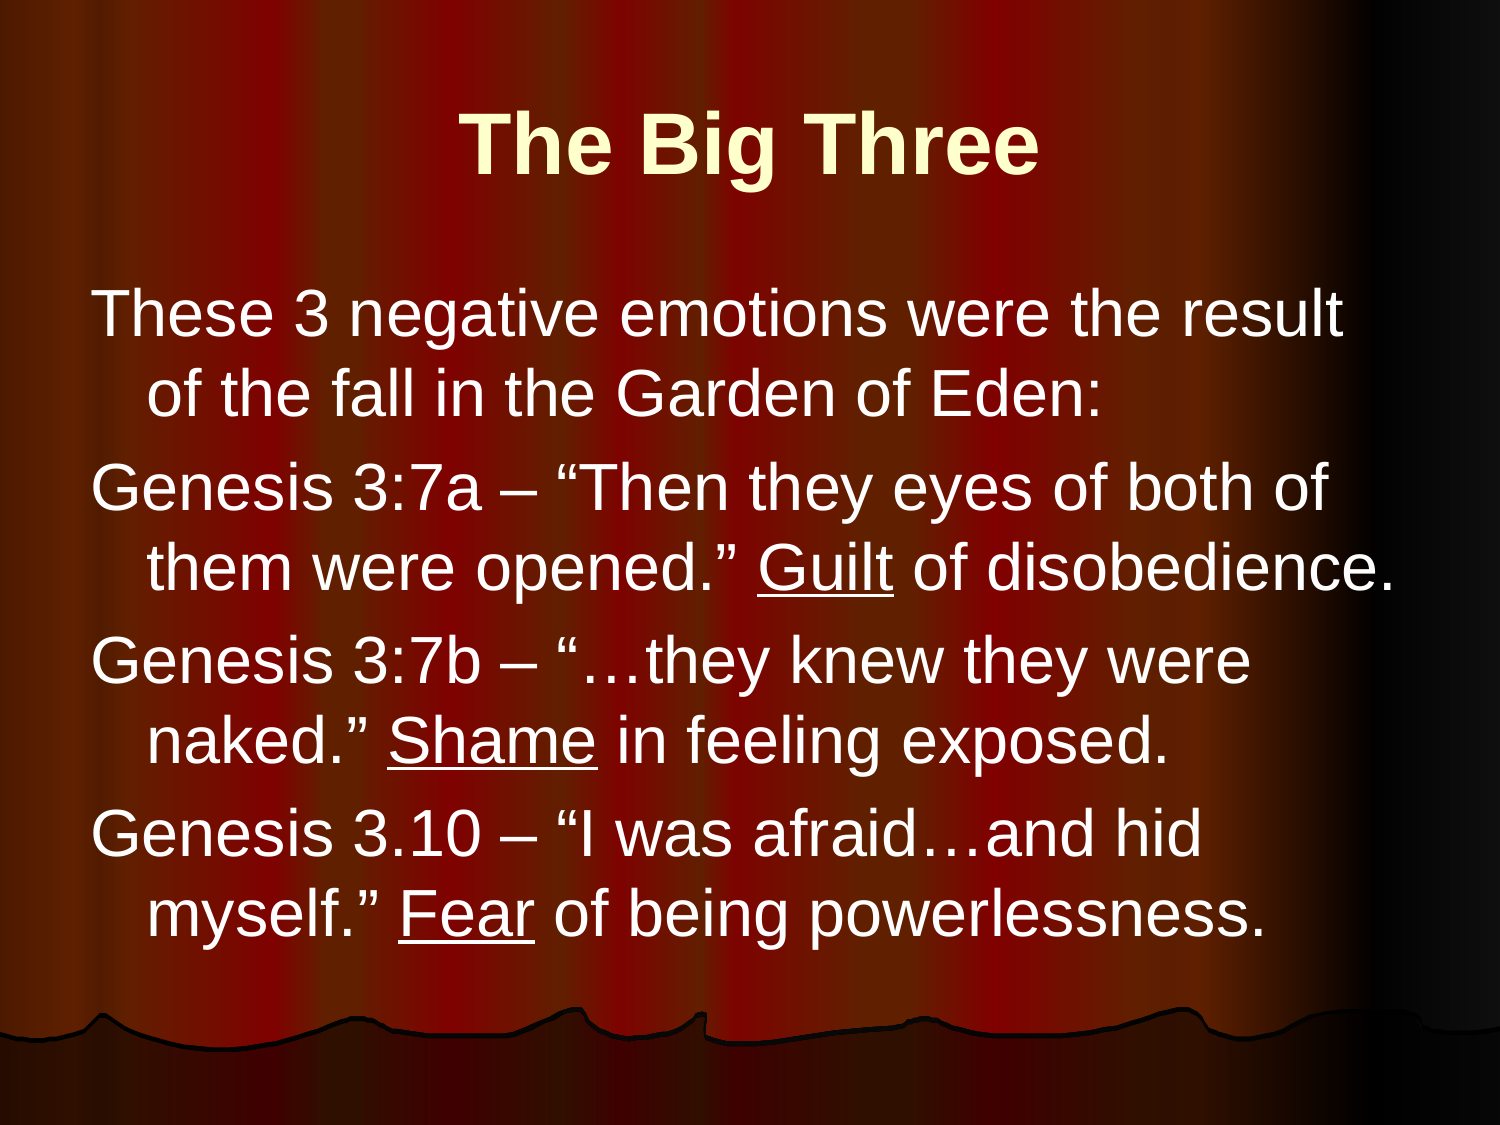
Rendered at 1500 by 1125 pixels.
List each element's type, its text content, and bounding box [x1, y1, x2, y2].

list These 3 negative emotions were the result of the fall in the Garden of Eden: Genesis 3:7a – “Then they eyes of both of them were opened.” Guilt of disobedience. Genesis 3:7b – “…they knew they were naked.” Shame in feeling exposed. Genesis 3.10 – “I was afraid…and hid myself.” Fear of being powerlessness. [74, 262, 1426, 1006]
title The Big Three [74, 45, 1426, 233]
